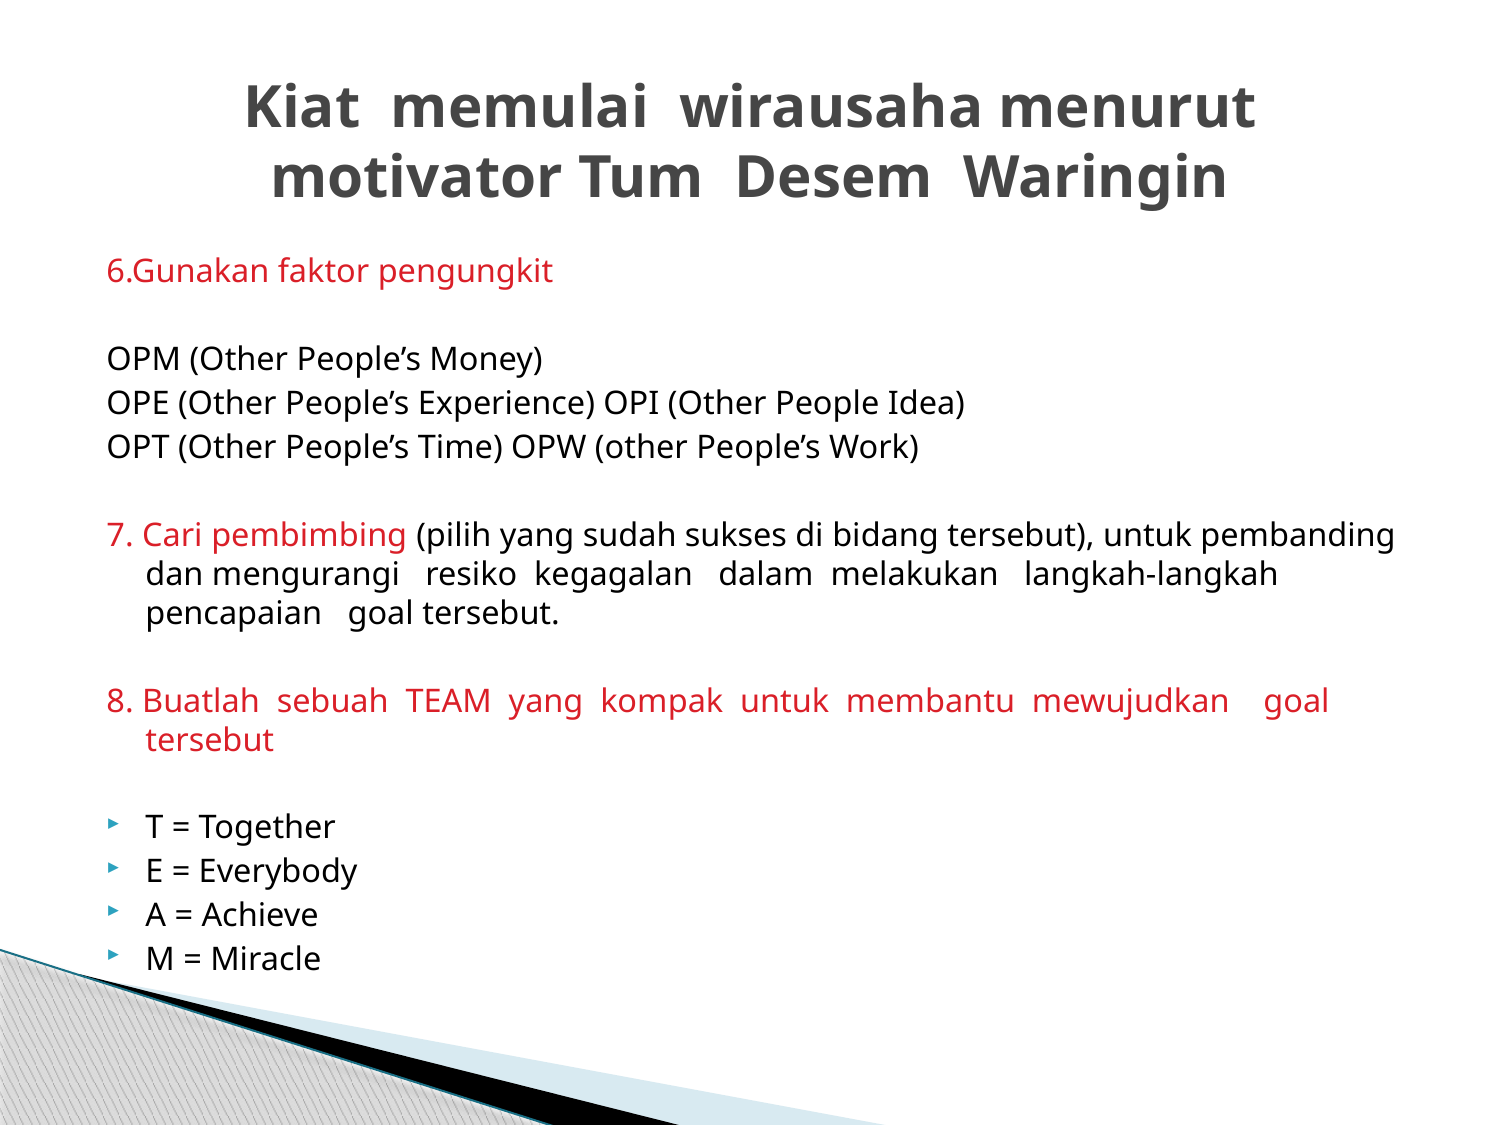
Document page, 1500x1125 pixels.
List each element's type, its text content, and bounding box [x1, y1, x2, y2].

list 6.Gunakan faktor pengungkit OPM (Other People’s Money) OPE (Other People’s Experience) OPI (Other People Idea) OPT (Other People’s Time) OPW (other People’s Work) 7. Cari pembimbing (pilih yang sudah sukses di bidang tersebut), untuk pembanding dan mengurangi resiko kegagalan dalam melakukan langkah-langkah pencapaian goal tersebut. 8. Buatlah sebuah TEAM yang kompak untuk membantu mewujudkan goal tersebut T = Together E = Everybody A = Achieve M = Miracle [75, 243, 1425, 986]
title Kiat memulai wirausaha menurut motivator Tum Desem Waringin [75, 45, 1425, 233]
